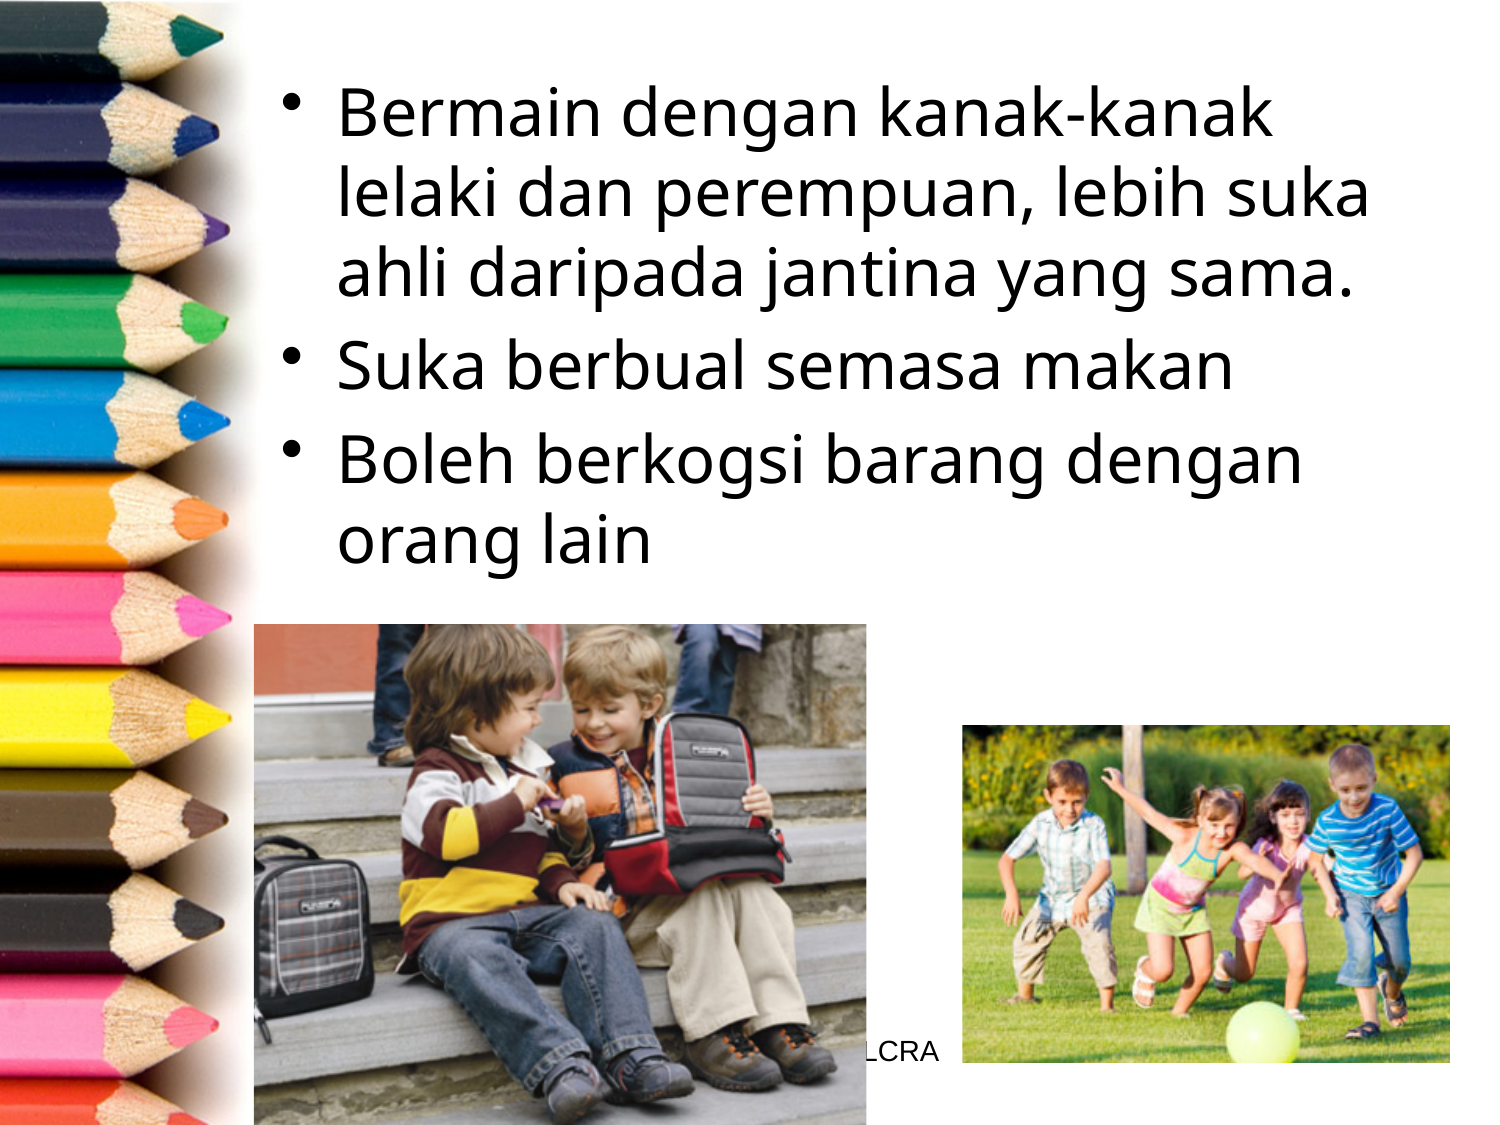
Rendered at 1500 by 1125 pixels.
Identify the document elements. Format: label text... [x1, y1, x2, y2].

picture [0, 392, 48, 401]
footer TNATMK @ KOLEJ FELCRA [872, 1024, 988, 1103]
list Bermain dengan kanak-kanak lelaki dan perempuan, lebih suka ahli daripada jantina yang sama. Suka berbual semasa makan Boleh berkogsi barang dengan orang lain [265, 62, 1426, 1006]
picture [0, 0, 1500, 1125]
picture [57, 392, 67, 397]
